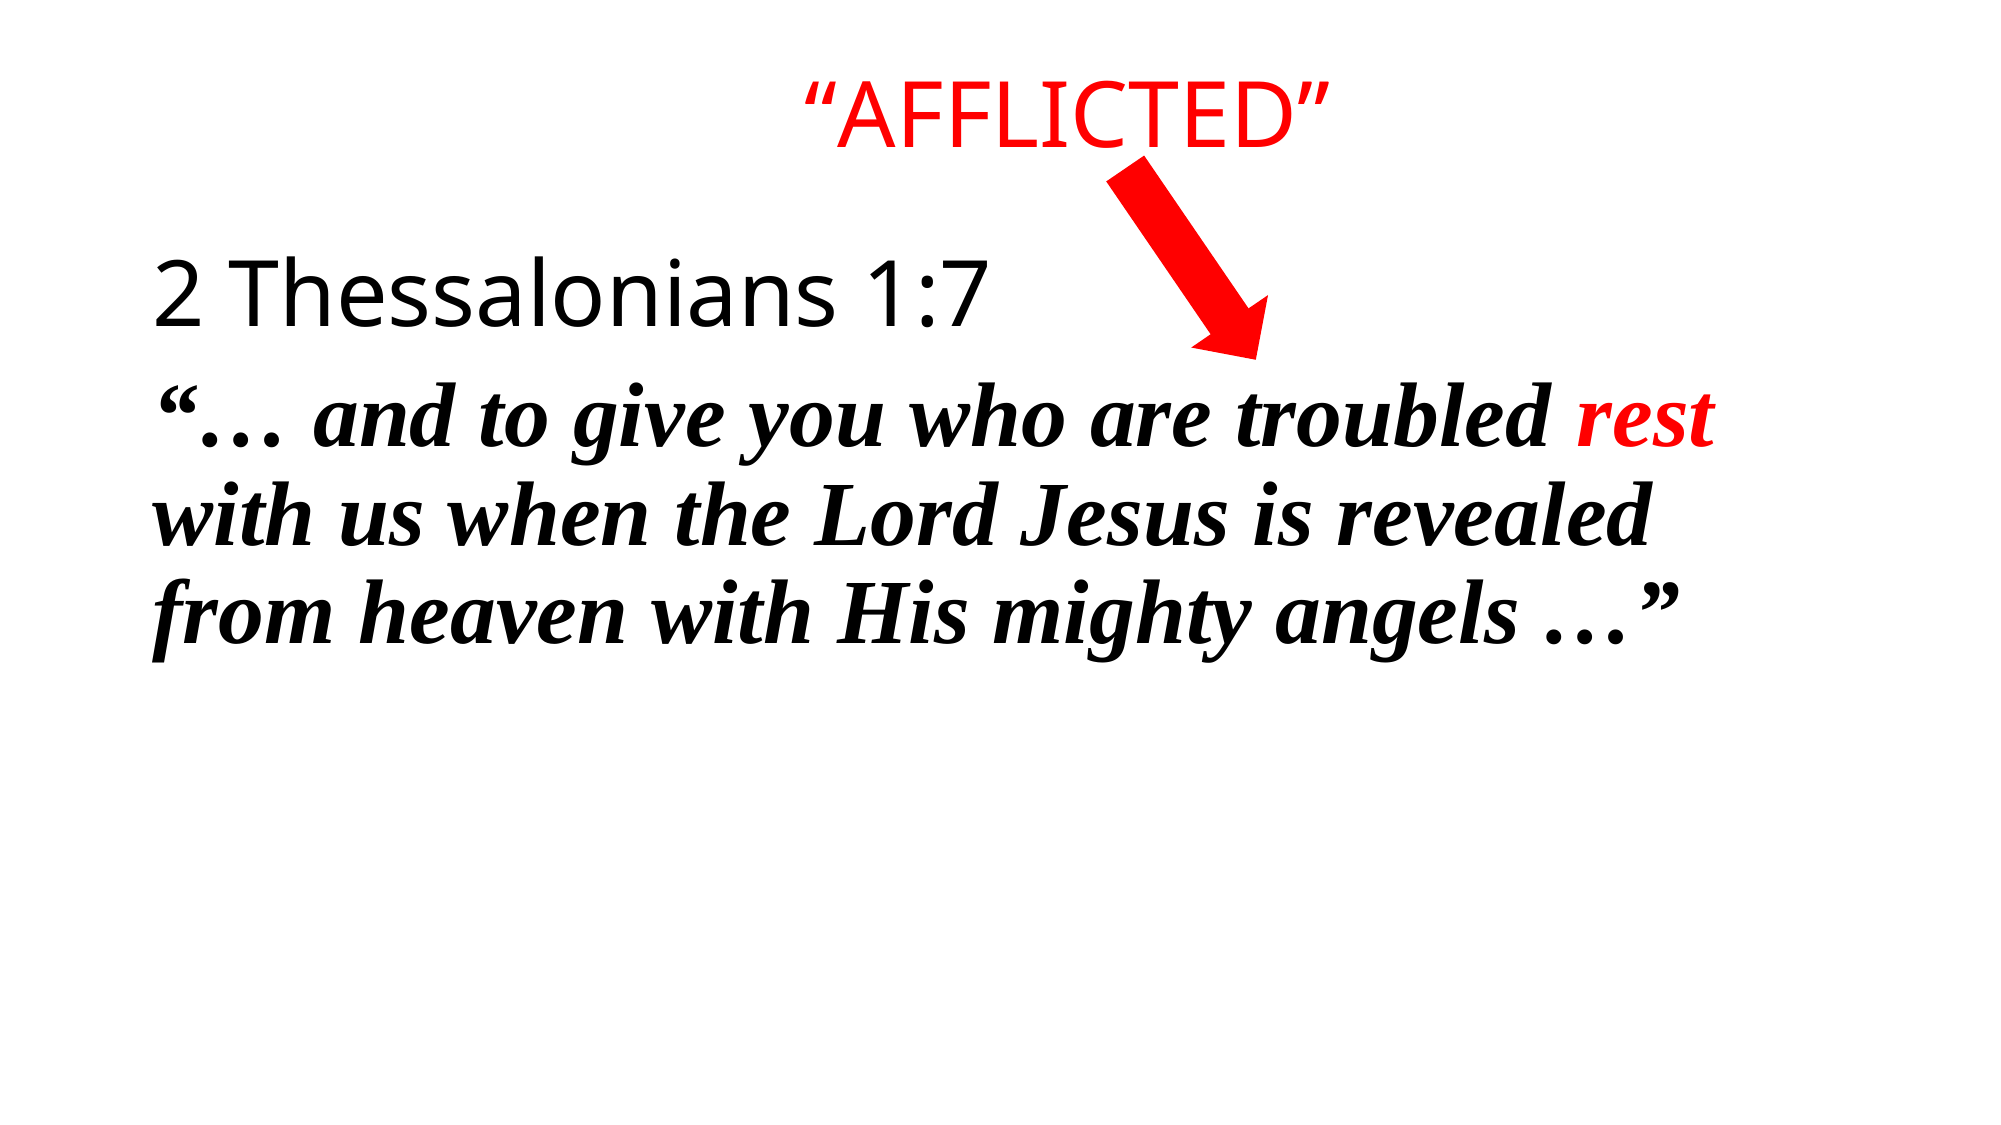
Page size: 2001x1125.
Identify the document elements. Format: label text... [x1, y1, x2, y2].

text_box “AFFLICTED” [790, 48, 1346, 174]
list 2 Thessalonians 1:7 “… and to give you who are troubled rest with us when the Lord Jesus is revealed from heaven with His mighty angels …” [137, 108, 1863, 1014]
text_box [1106, 174, 1269, 360]
